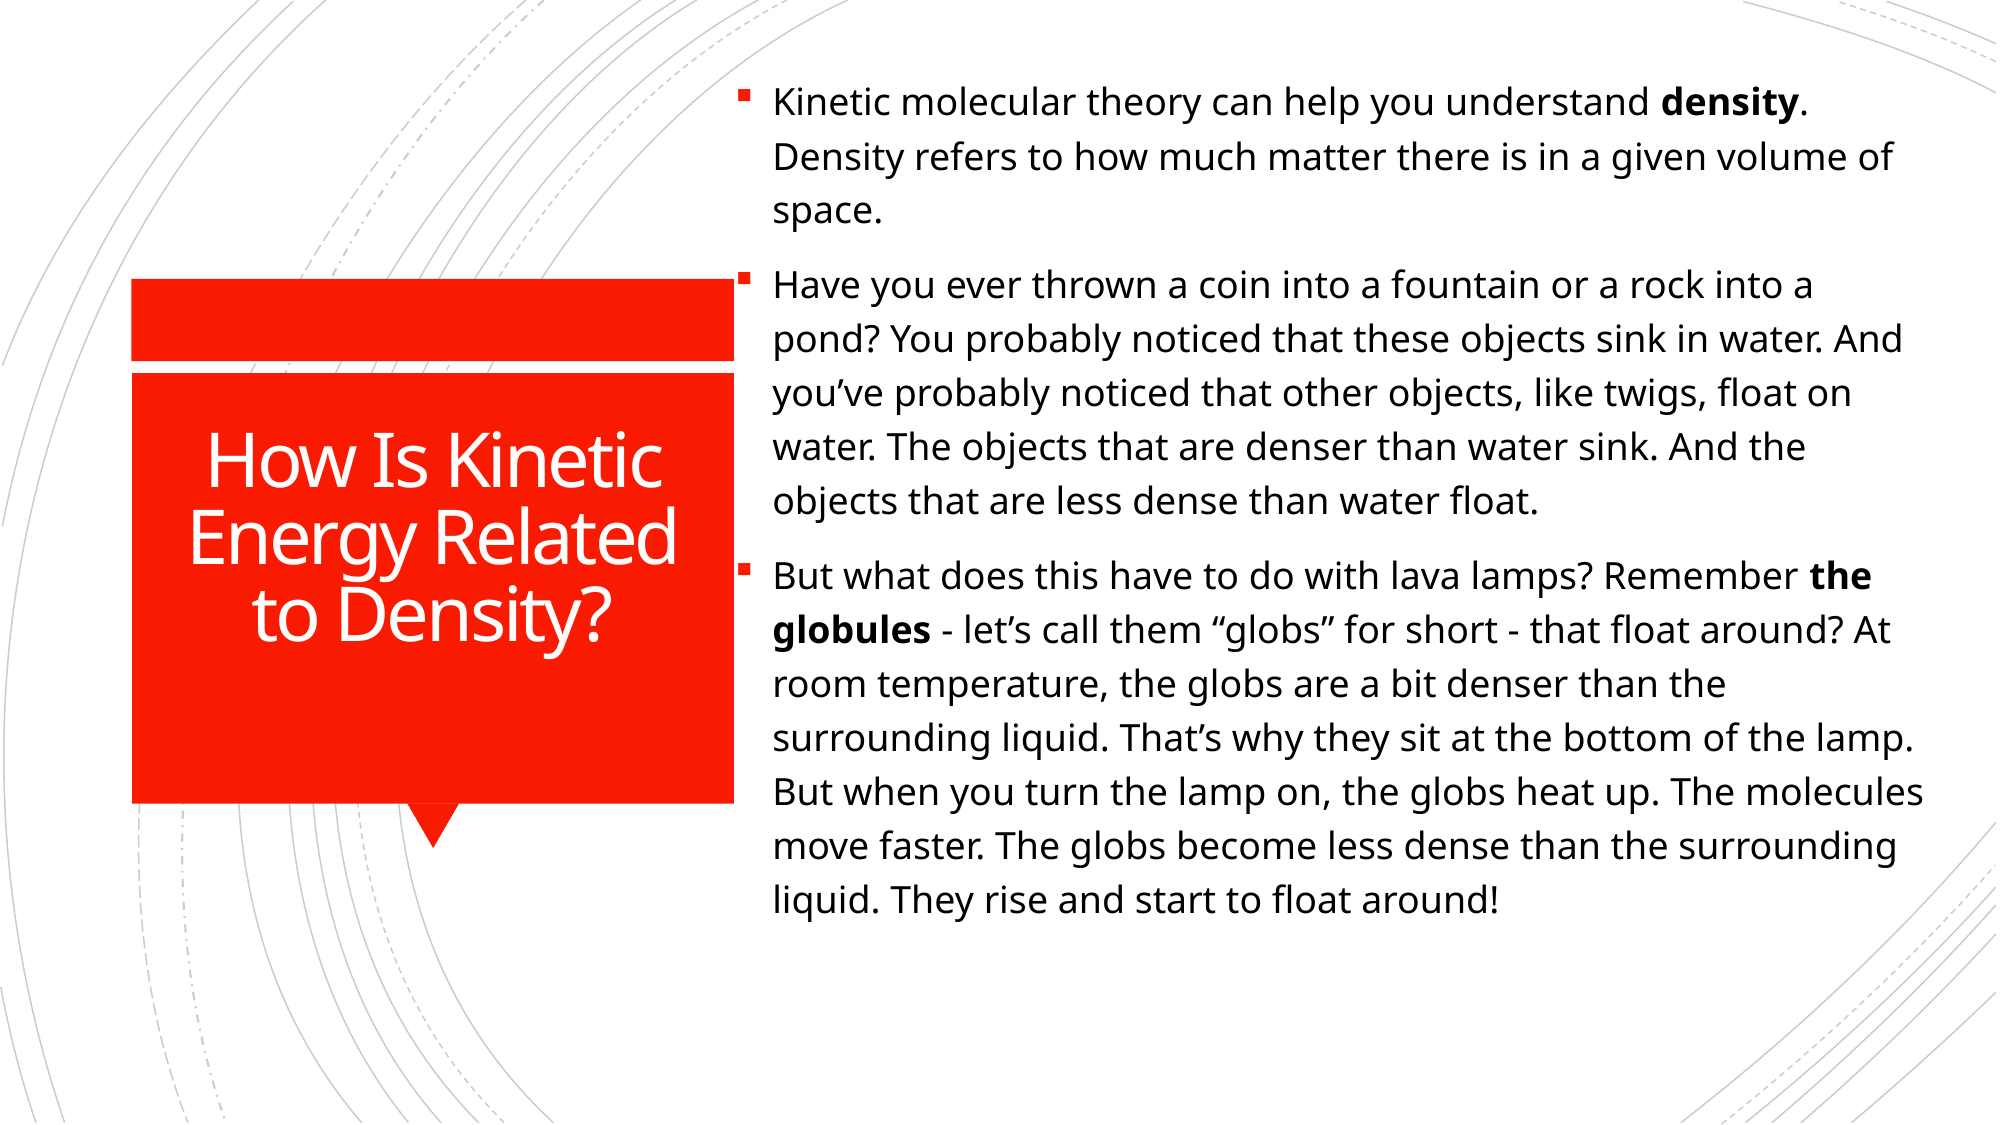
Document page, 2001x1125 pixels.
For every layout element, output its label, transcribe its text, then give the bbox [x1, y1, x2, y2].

list Kinetic molecular theory can help you understand density. Density refers to how much matter there is in a given volume of space. Have you ever thrown a coin into a fountain or a rock into a pond? You probably noticed that these objects sink in water. And you’ve probably noticed that other objects, like twigs, float on water. The objects that are denser than water sink. And the objects that are less dense than water float. But what does this have to do with lava lamps? Remember the globules - let’s call them “globs” for short - that float around? At room temperature, the globs are a bit denser than the surrounding liquid. That’s why they sit at the bottom of the lamp. But when you turn the lamp on, the globs heat up. The molecules move faster. The globs become less dense than the surrounding liquid. They rise and start to float around! [719, 0, 1947, 1066]
title How Is Kinetic Energy Related to Density? [145, 385, 719, 789]
